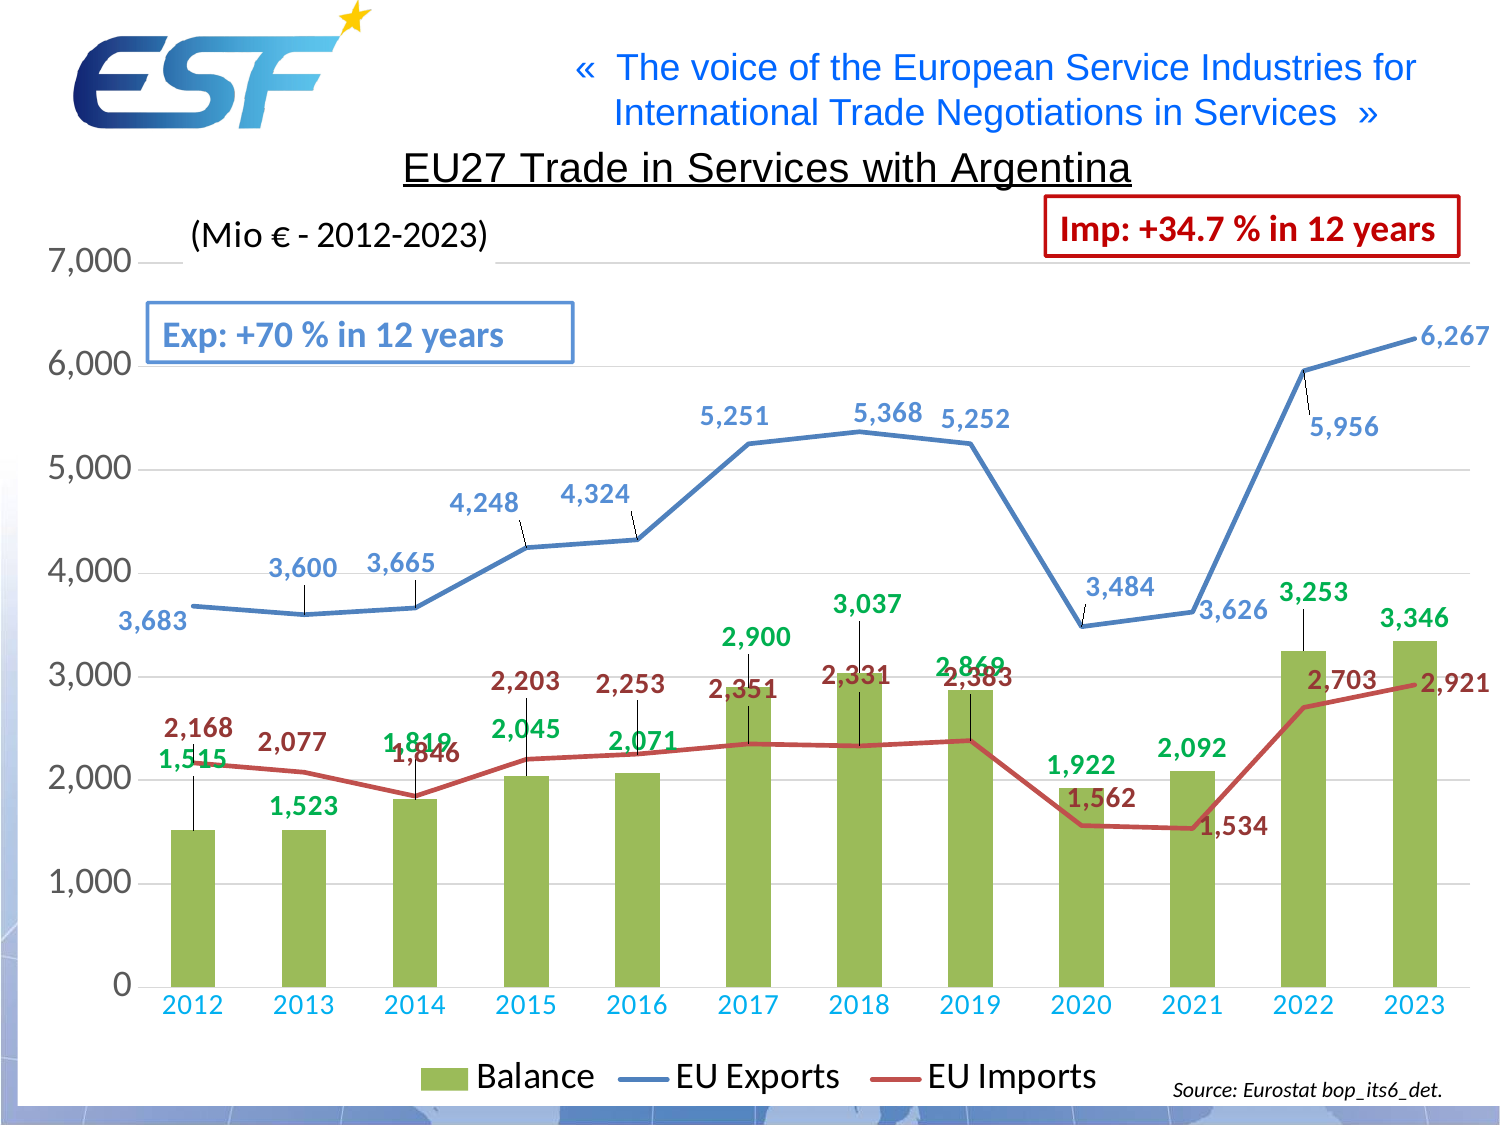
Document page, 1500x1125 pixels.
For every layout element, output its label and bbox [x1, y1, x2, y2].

picture [0, 0, 1500, 1125]
chart [17, 136, 1500, 1107]
